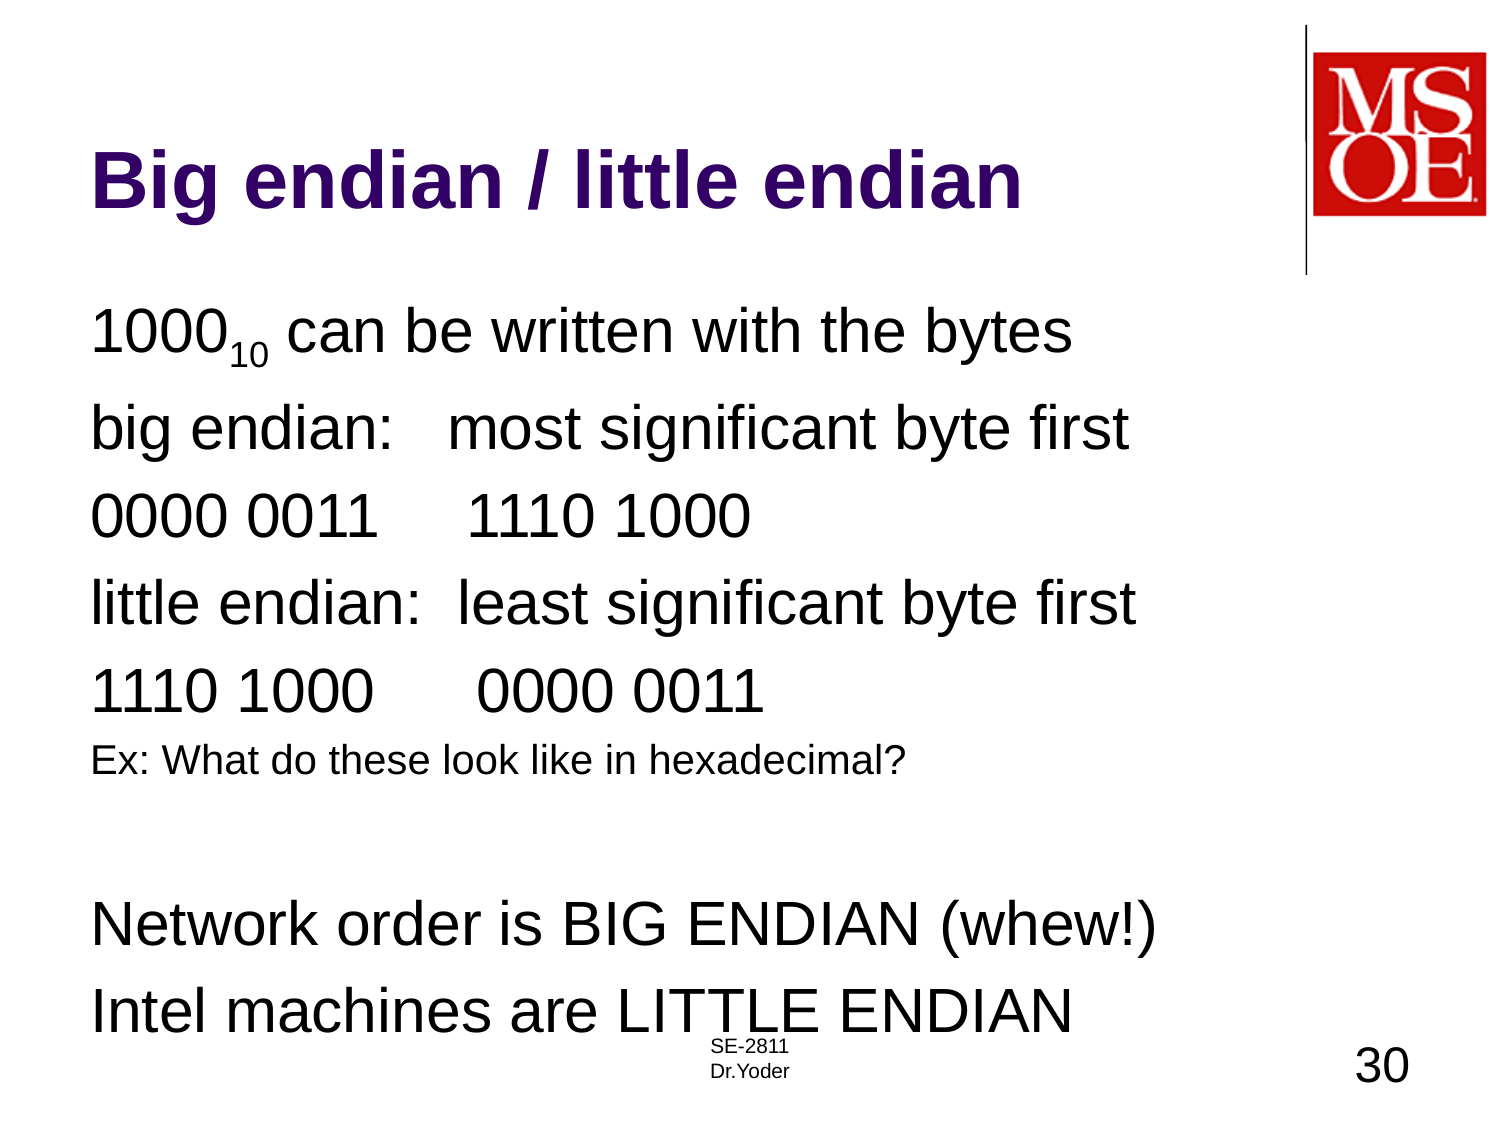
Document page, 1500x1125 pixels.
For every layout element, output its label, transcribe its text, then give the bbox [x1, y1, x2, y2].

picture [1313, 37, 1488, 232]
list 100010 can be written with the bytes big endian: most significant byte first 0000 0011 1110 1000 little endian: least significant byte first 1110 1000 0000 0011 Ex: What do these look like in hexadecimal? Network order is BIG ENDIAN (whew!) Intel machines are LITTLE ENDIAN [74, 281, 1426, 1006]
slide_number 30 [1074, 1024, 1426, 1101]
title Big endian / little endian [74, 19, 1313, 233]
footer SE-2811 Dr.Yoder [512, 1024, 988, 1101]
